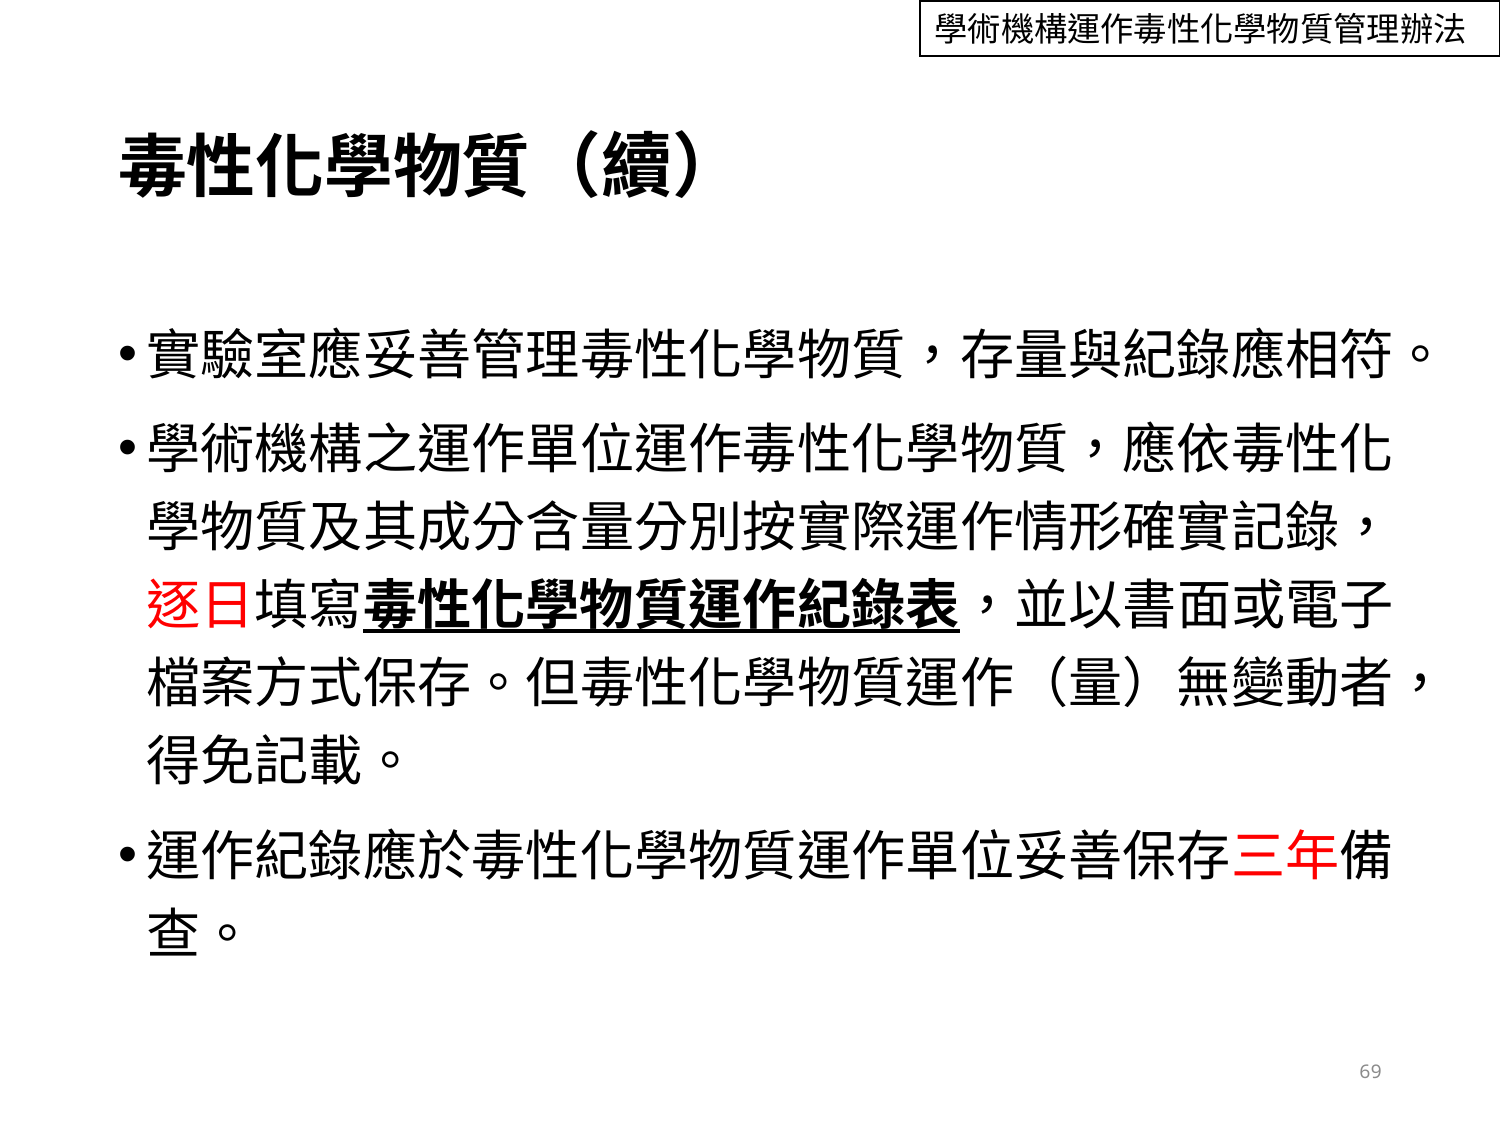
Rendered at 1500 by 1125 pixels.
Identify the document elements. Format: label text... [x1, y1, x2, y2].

slide_number 69 [1059, 1042, 1397, 1103]
text_box 學術機構運作毒性化學物質管理辦法 [919, 1, 1500, 56]
list 實驗室應妥善管理毒性化學物質，存量與紀錄應相符。 學術機構之運作單位運作毒性化學物質，應依毒性化學物質及其成分含量分別按實際運作情形確實記錄，逐日填寫毒性化學物質運作紀錄表，並以書面或電子檔案方式保存。但毒性化學物質運作（量）無變動者，得免記載。 運作紀錄應於毒性化學物質運作單位妥善保存三年備查。 [103, 299, 1430, 1014]
title 毒性化學物質（續） [103, 59, 1397, 278]
